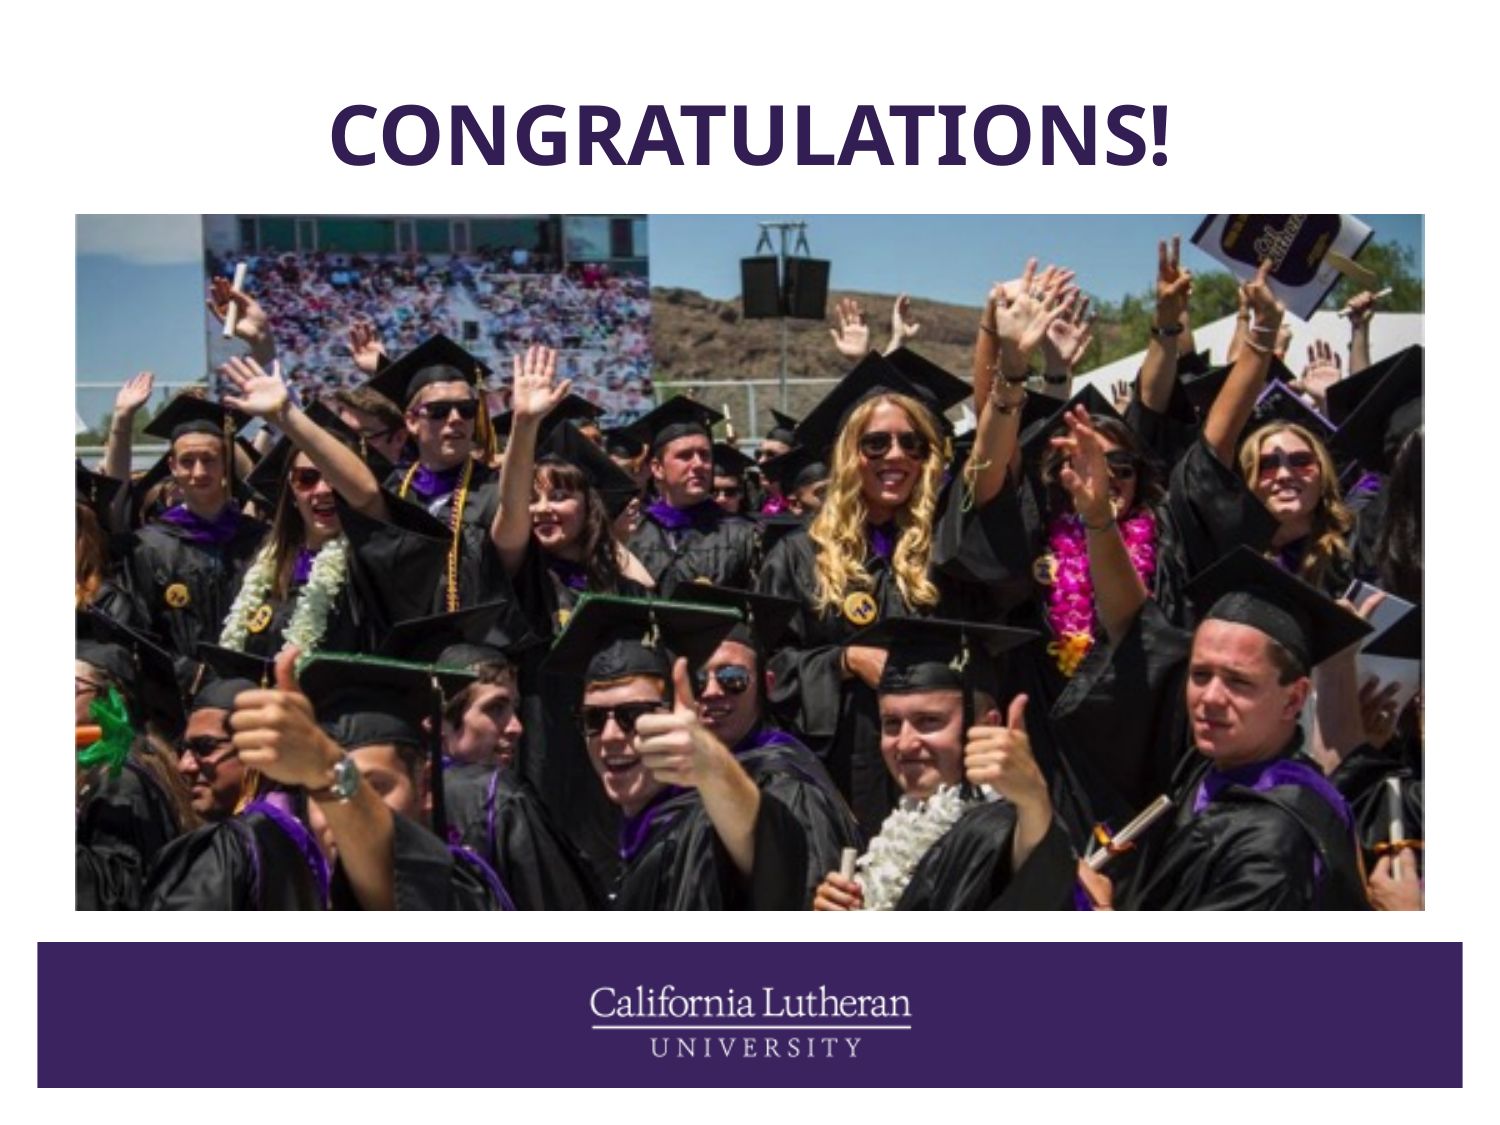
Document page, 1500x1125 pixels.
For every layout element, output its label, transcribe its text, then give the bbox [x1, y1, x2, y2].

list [74, 214, 1426, 911]
title CONGRATULATIONS! [75, 75, 1425, 197]
